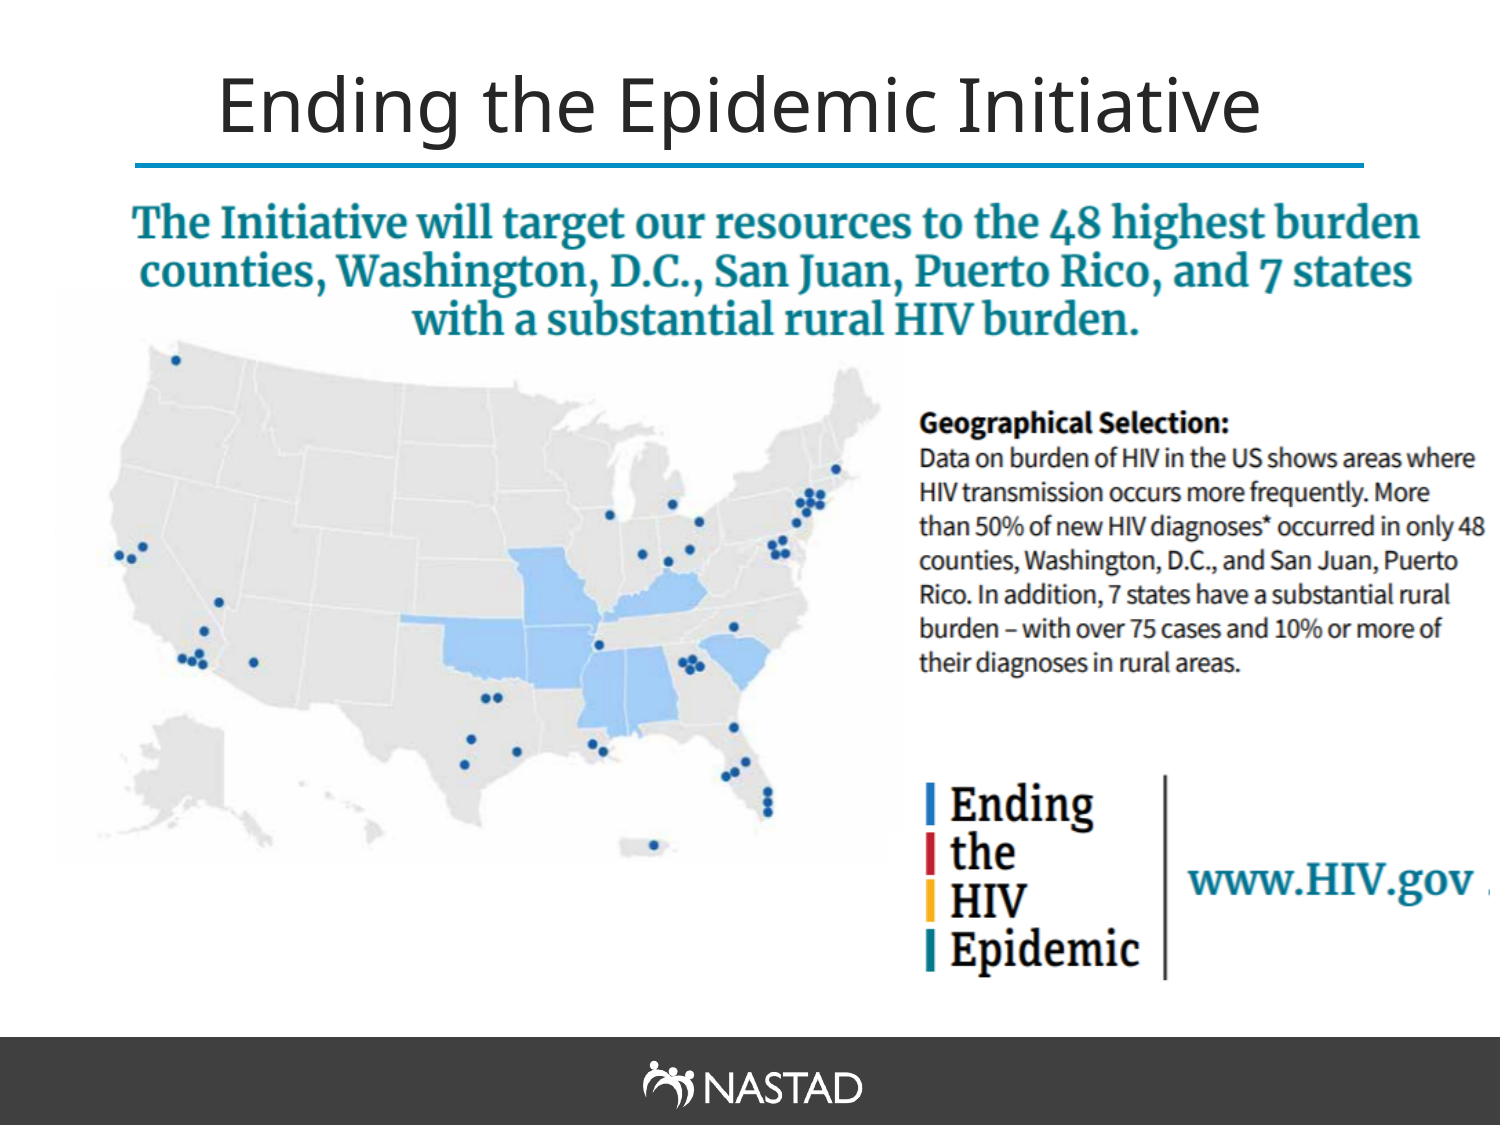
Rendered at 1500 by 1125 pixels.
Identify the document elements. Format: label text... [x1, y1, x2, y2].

picture [637, 1058, 863, 1114]
title Ending the Epidemic Initiative [135, 59, 1365, 166]
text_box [0, 176, 1489, 1003]
